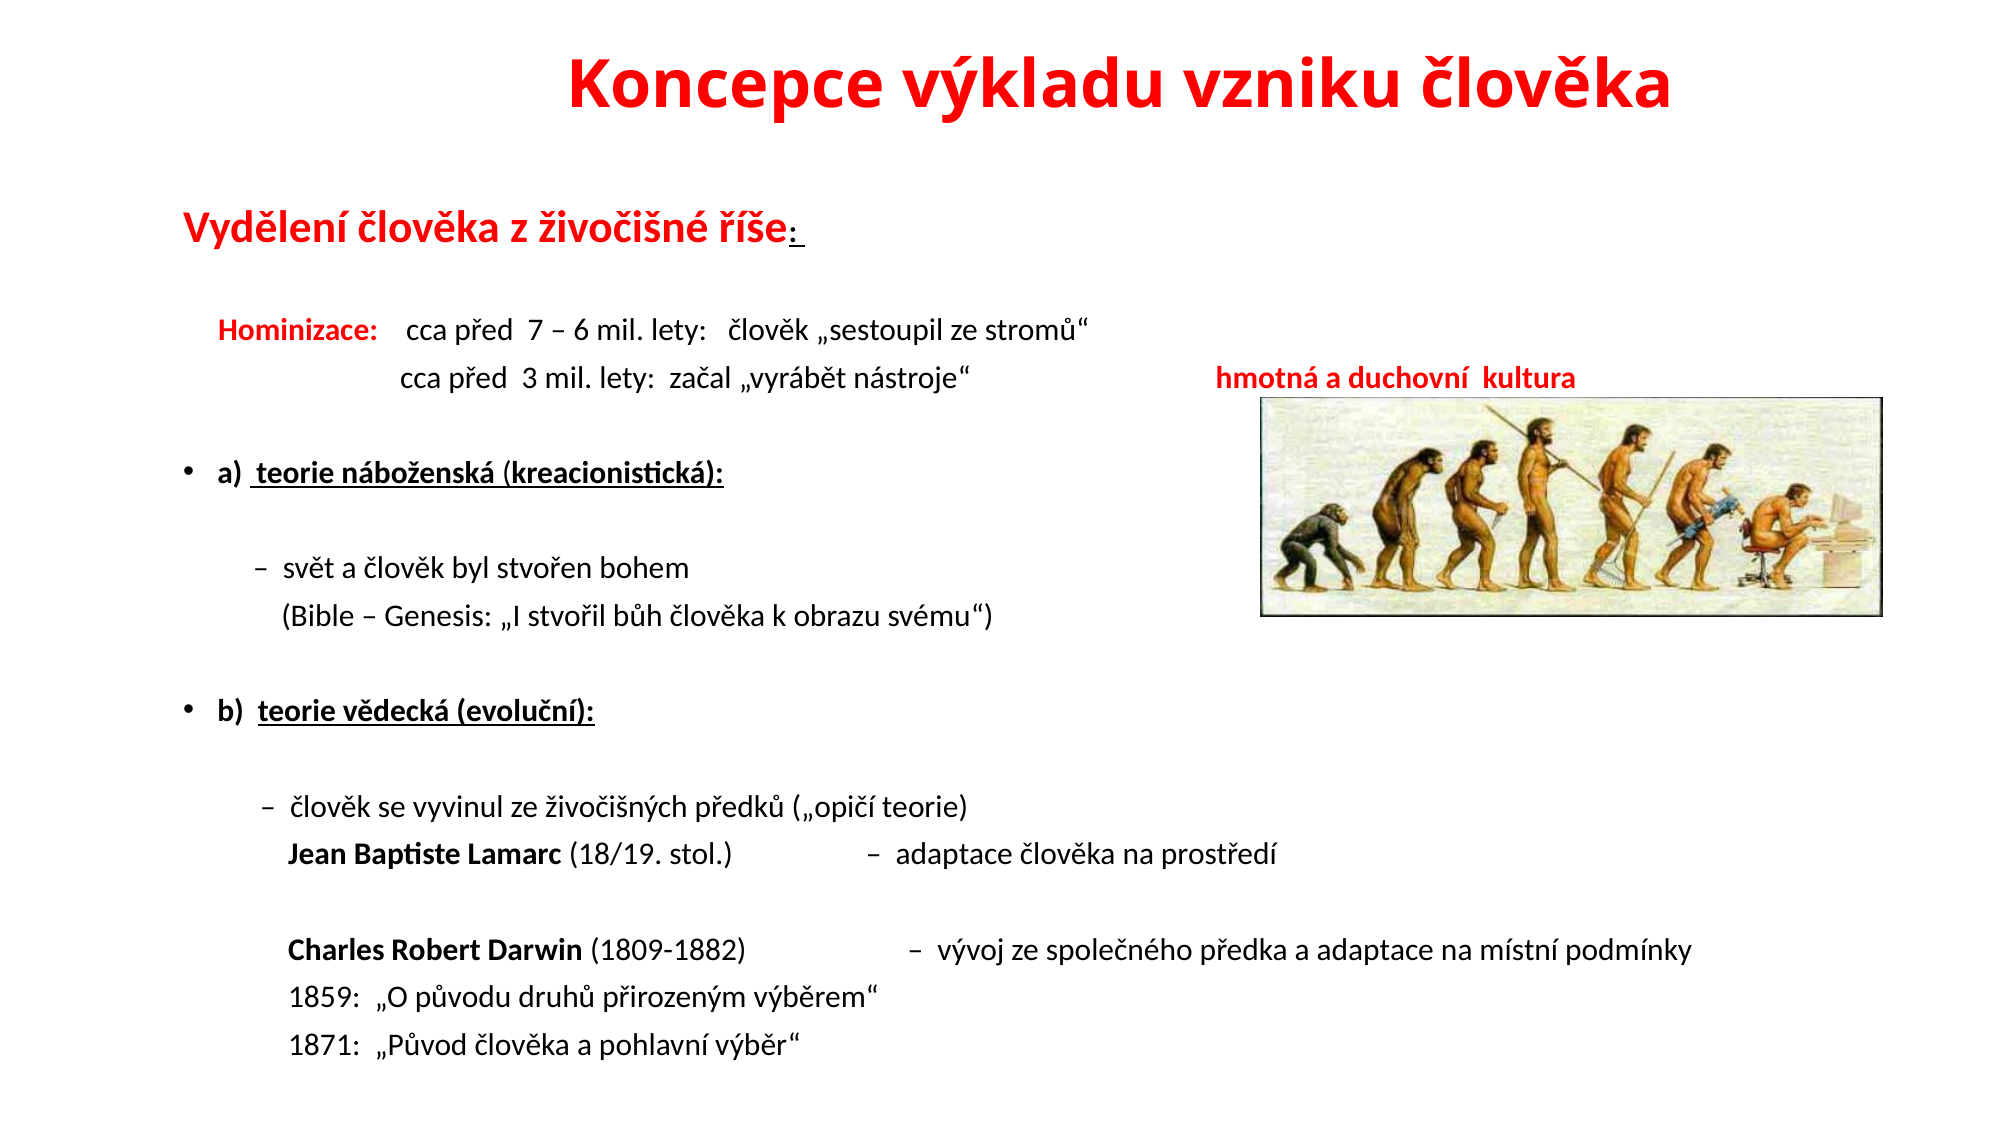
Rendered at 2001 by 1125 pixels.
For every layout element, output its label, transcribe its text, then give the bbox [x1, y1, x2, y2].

picture [1260, 397, 1883, 617]
title Koncepce výkladu vzniku člověka [137, 16, 1863, 235]
list Vydělení člověka z živočišné říše: Hominizace: cca před 7 – 6 mil. lety: člověk „sestoupil ze stromů“ cca před 3 mil. lety: začal „vyrábět nástroje“ hmotná a duchovní kultura a) teorie náboženská (kreacionistická): – svět a člověk byl stvořen bohem (Bible – Genesis: „I stvořil bůh člověka k obrazu svému“) b) teorie vědecká (evoluční): – člověk se vyvinul ze živočišných předků („opičí teorie) Jean Baptiste Lamarc (18/19. stol.) – adaptace člověka na prostředí Charles Robert Darwin (1809-1882) – vývoj ze společného předka a adaptace na místní podmínky 1859: „O původu druhů přirozeným výběrem“ 1871: „Původ člověka a pohlavní výběr“ [168, 200, 1960, 1125]
